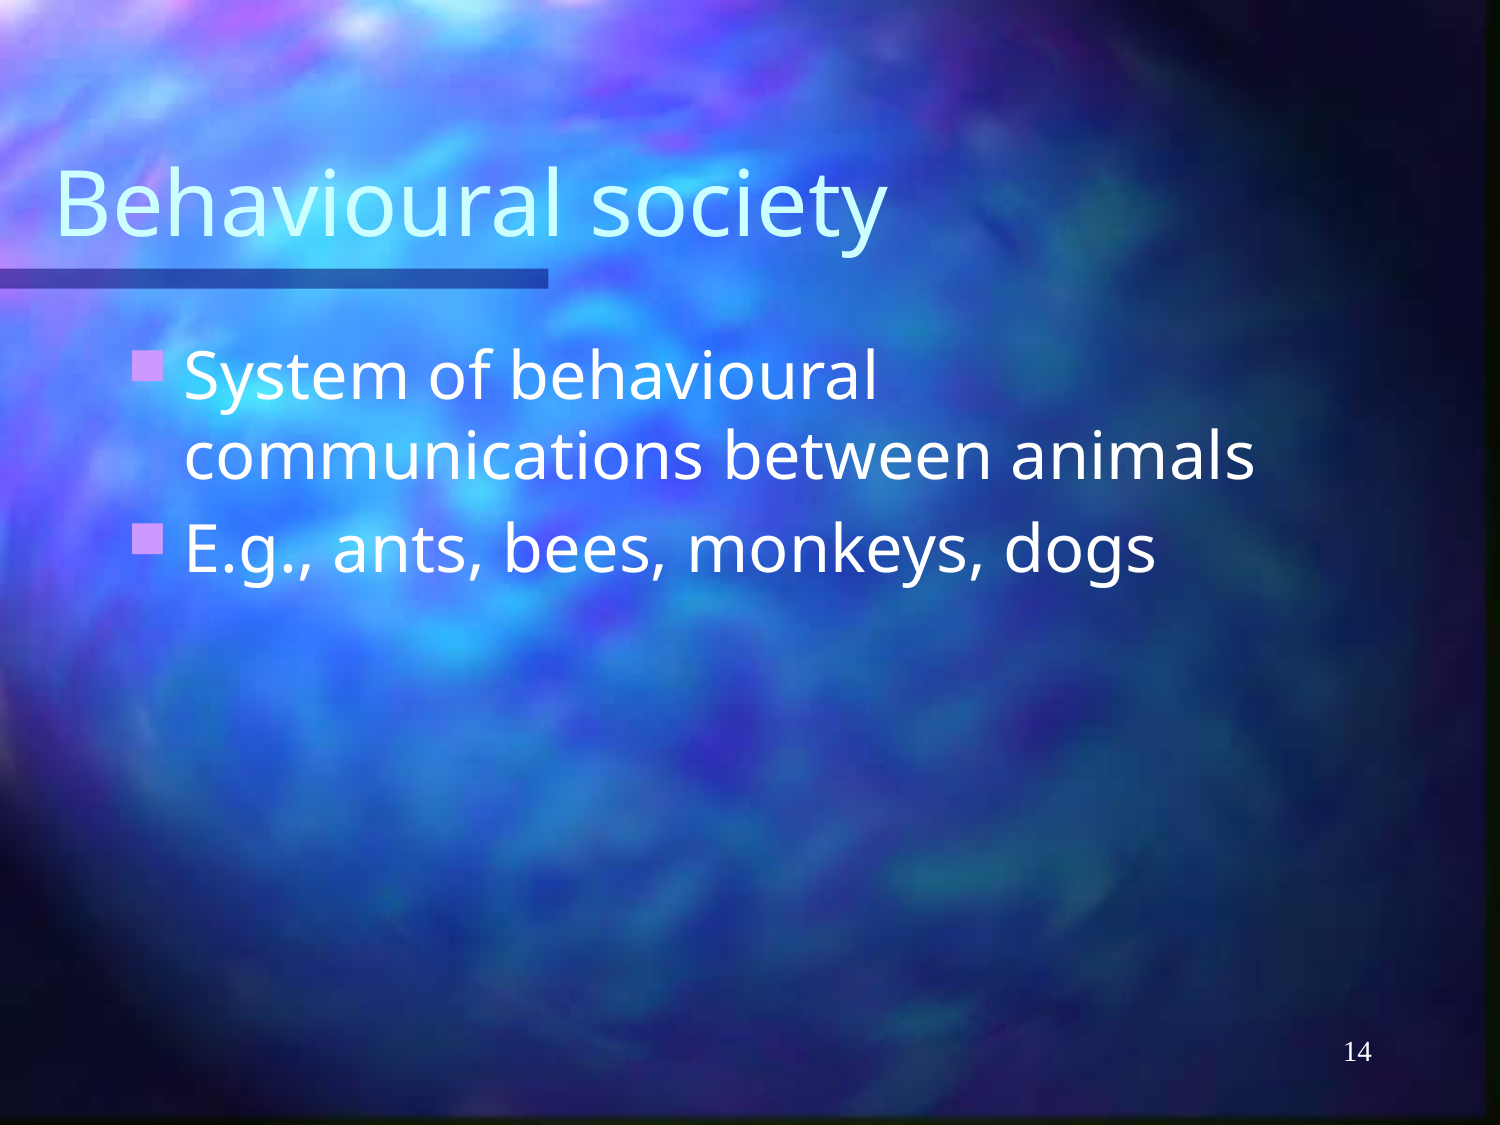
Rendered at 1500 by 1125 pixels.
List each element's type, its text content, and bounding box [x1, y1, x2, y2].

picture [0, 0, 1500, 1125]
slide_number 14 [1074, 1025, 1388, 1100]
list System of behavioural communications between animals E.g., ants, bees, monkeys, dogs [112, 324, 1388, 1000]
title Behavioural society [37, 75, 1313, 263]
